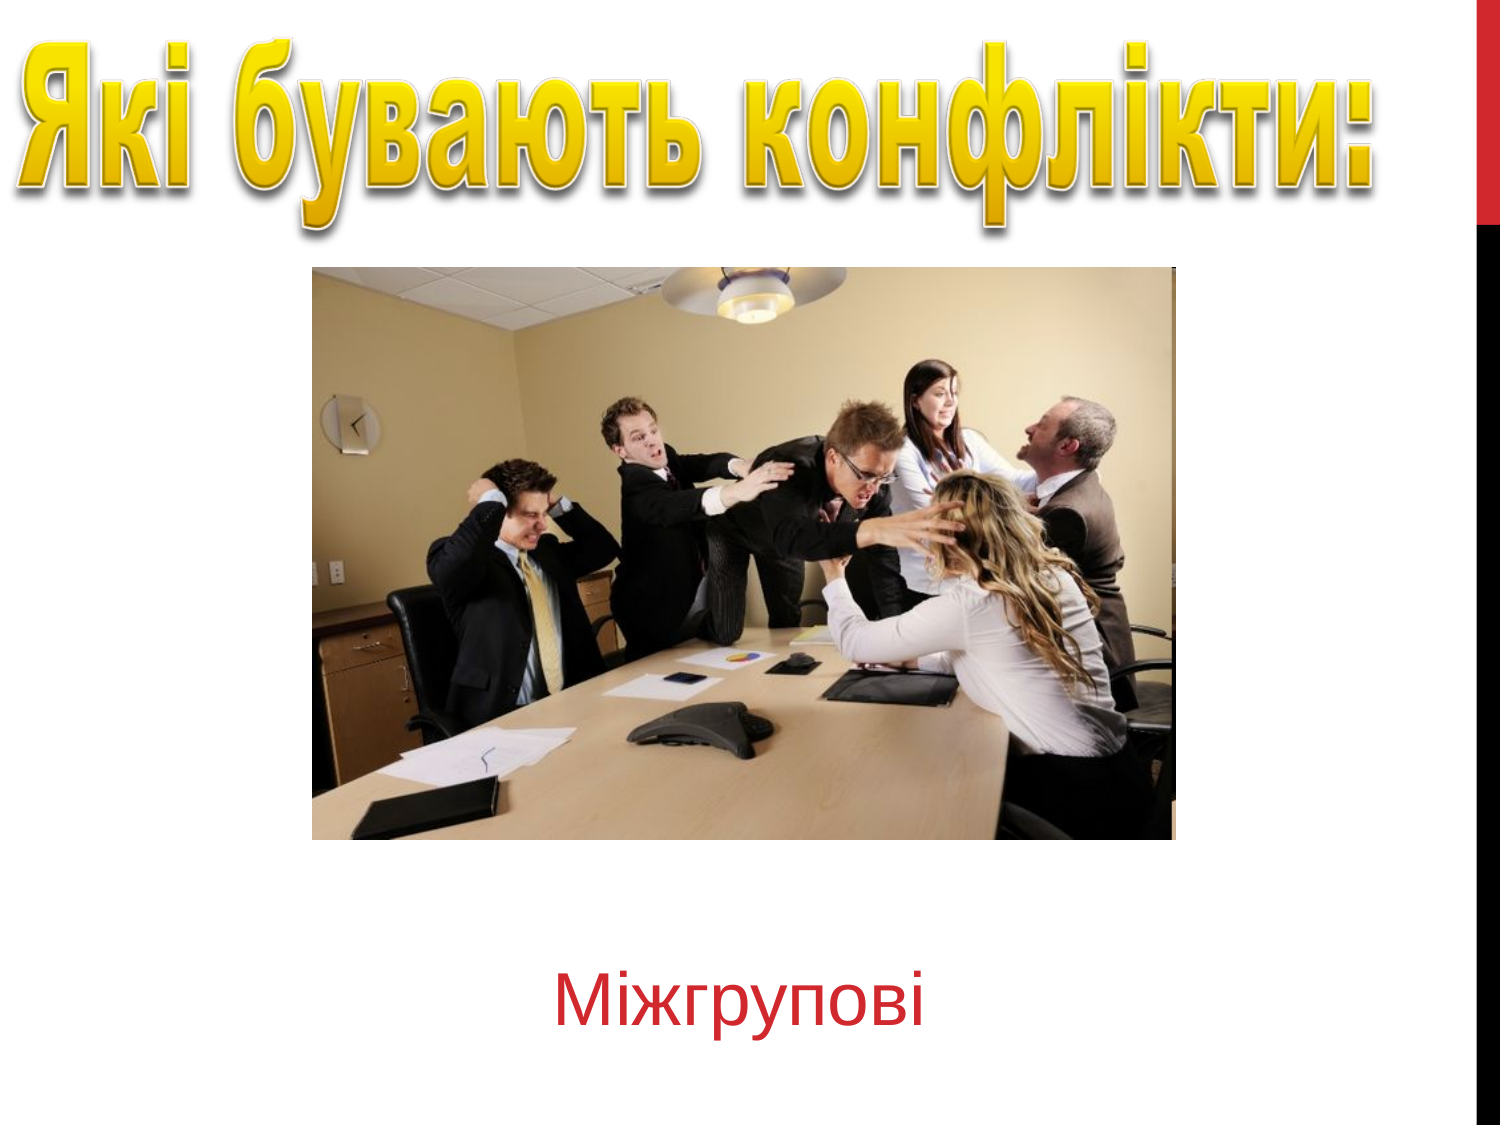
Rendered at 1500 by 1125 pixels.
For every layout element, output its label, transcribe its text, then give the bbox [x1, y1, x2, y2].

text_box Міжгрупові [371, 942, 1117, 1048]
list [312, 266, 1176, 840]
picture [0, 30, 1386, 254]
